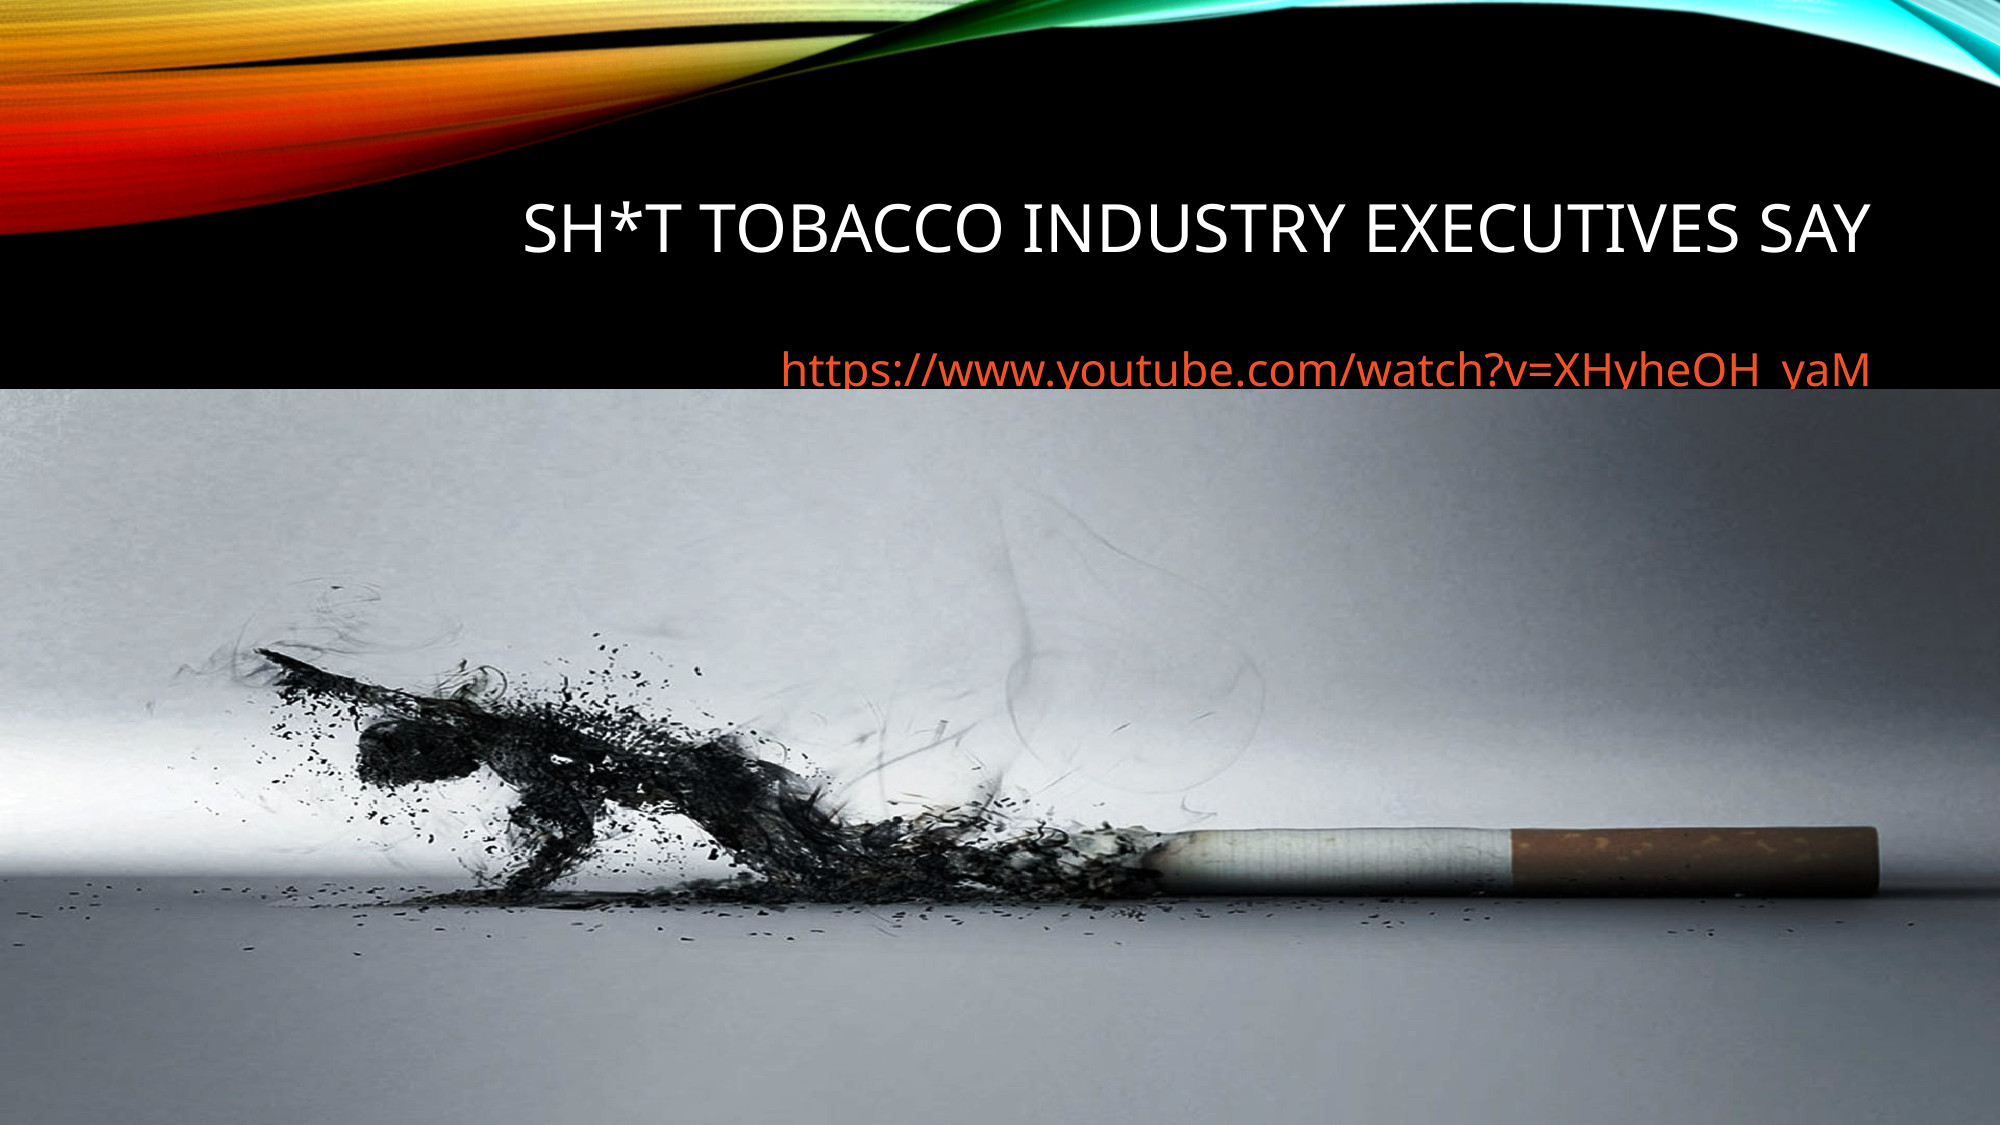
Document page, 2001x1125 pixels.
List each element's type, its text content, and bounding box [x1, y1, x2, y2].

picture [0, 0, 2000, 237]
title SH*T TOBACCO INDUSTRY EXECUTIVES SAY [474, 125, 1888, 262]
picture [0, 389, 2000, 1125]
list https://www.youtube.com/watch?v=XHyheOH_yaM [112, 262, 1888, 385]
